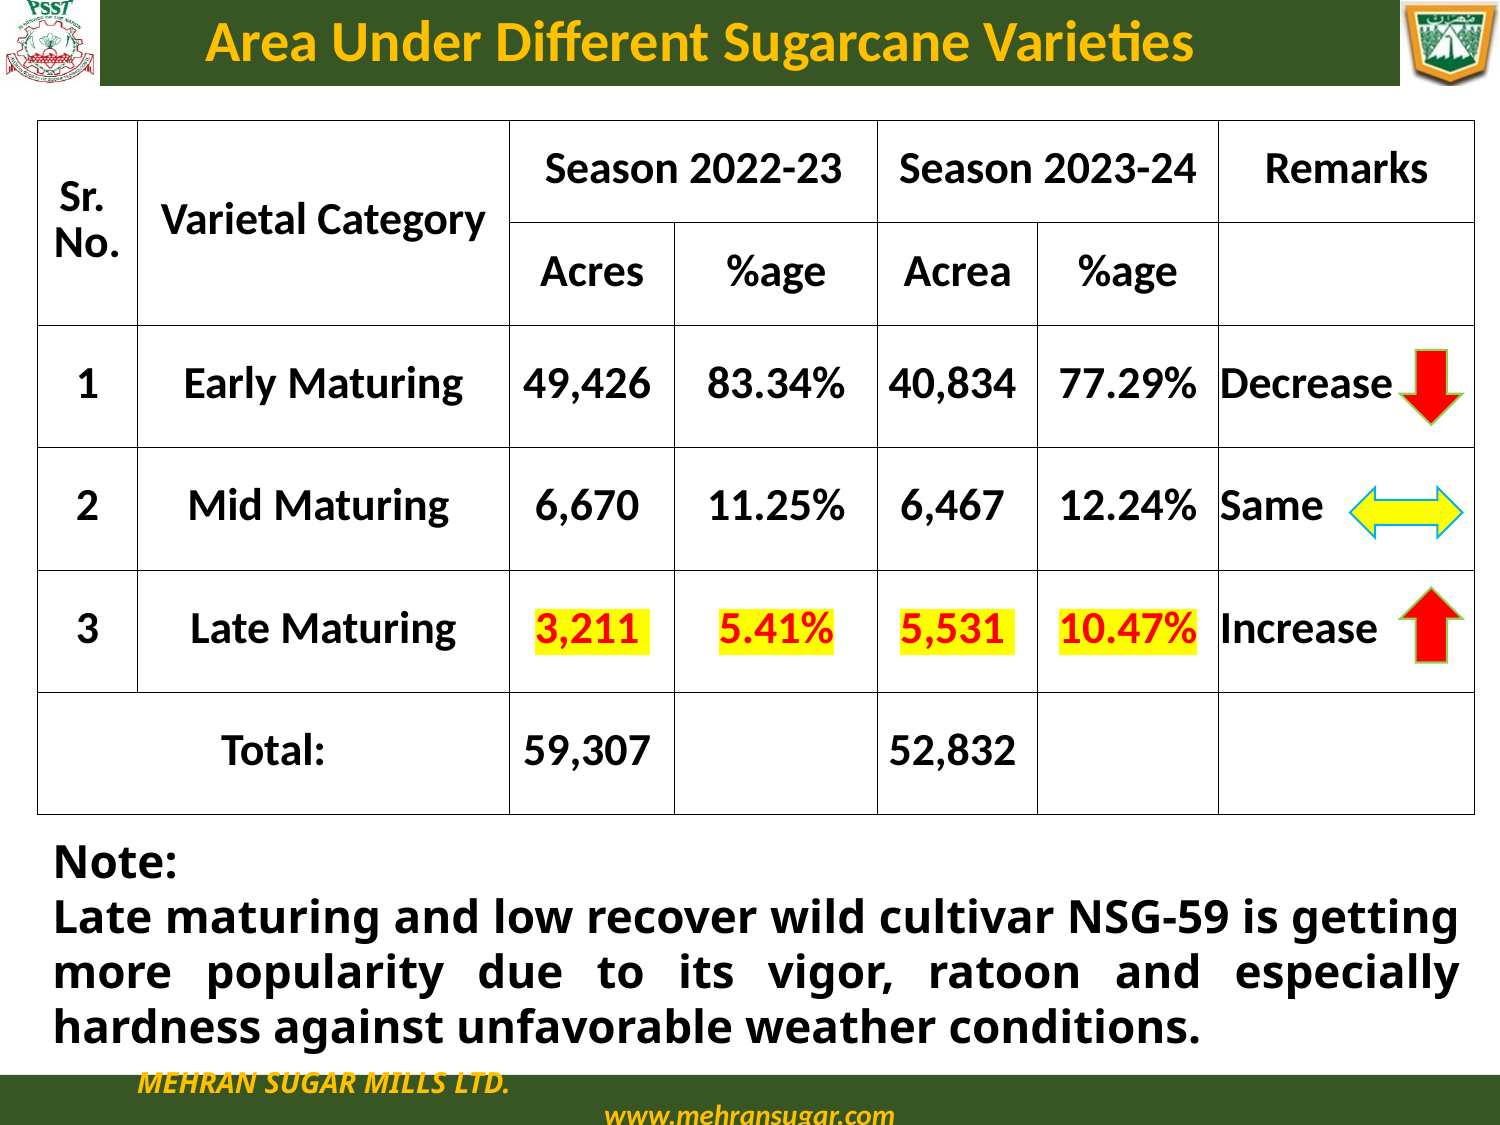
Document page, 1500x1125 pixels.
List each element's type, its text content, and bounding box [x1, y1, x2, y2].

text_box [1348, 485, 1464, 541]
table_cell Acrea [878, 223, 1037, 325]
text_box MEHRAN SUGAR MILLS LTD. www.mehransugar.com [0, 1074, 1500, 1125]
text_box [1397, 348, 1465, 427]
table_cell Total: [38, 693, 509, 814]
table_cell [1219, 223, 1474, 325]
table_header Season 2023-24 [878, 121, 1218, 222]
table_cell 83.34% [675, 326, 877, 447]
picture [0, 0, 100, 86]
table_cell 52,832 [878, 693, 1037, 814]
table_cell 3 [38, 571, 137, 692]
table_cell %age [675, 223, 877, 325]
text_box Area Under Different Sugarcane Varieties [100, 0, 1399, 86]
table_header Remarks [1219, 121, 1474, 222]
table_cell 1 [38, 326, 137, 447]
table_cell [1219, 693, 1474, 814]
table_cell Same [1219, 448, 1474, 570]
table_cell 3,211 [510, 571, 674, 692]
table_cell Mid Maturing [138, 448, 509, 570]
table_cell Increase [1219, 571, 1474, 692]
table_cell 5,531 [878, 571, 1037, 692]
table_cell Early Maturing [138, 326, 509, 447]
table_cell 77.29% [1038, 326, 1218, 447]
table_cell 6,467 [878, 448, 1037, 570]
table_cell Late Maturing [138, 571, 509, 692]
picture [1399, 0, 1500, 86]
text_box Note: Late maturing and low recover wild cultivar NSG-59 is getting more popularity due to its vigor, ratoon and especially hardness against unfavorable weather conditions. [37, 824, 1475, 1060]
table_cell %age [1038, 223, 1218, 325]
table_cell Acres [510, 223, 674, 325]
table_cell 49,426 [510, 326, 674, 447]
table_cell 40,834 [878, 326, 1037, 447]
table_cell 59,307 [510, 693, 674, 814]
table_cell 5.41% [675, 571, 877, 692]
table_cell 11.25% [675, 448, 877, 570]
table_cell [1038, 693, 1218, 814]
table_cell [675, 693, 877, 814]
table_cell 2 [38, 448, 137, 570]
table_cell 6,670 [510, 448, 674, 570]
table_cell 10.47% [1038, 571, 1218, 692]
table_cell Decrease [1219, 326, 1474, 447]
table_header Season 2022-23 [510, 121, 877, 222]
table_header Varietal Category [138, 121, 509, 325]
text_box [1397, 586, 1465, 664]
table_cell 12.24% [1038, 448, 1218, 570]
table_header Sr. No. [38, 121, 137, 325]
